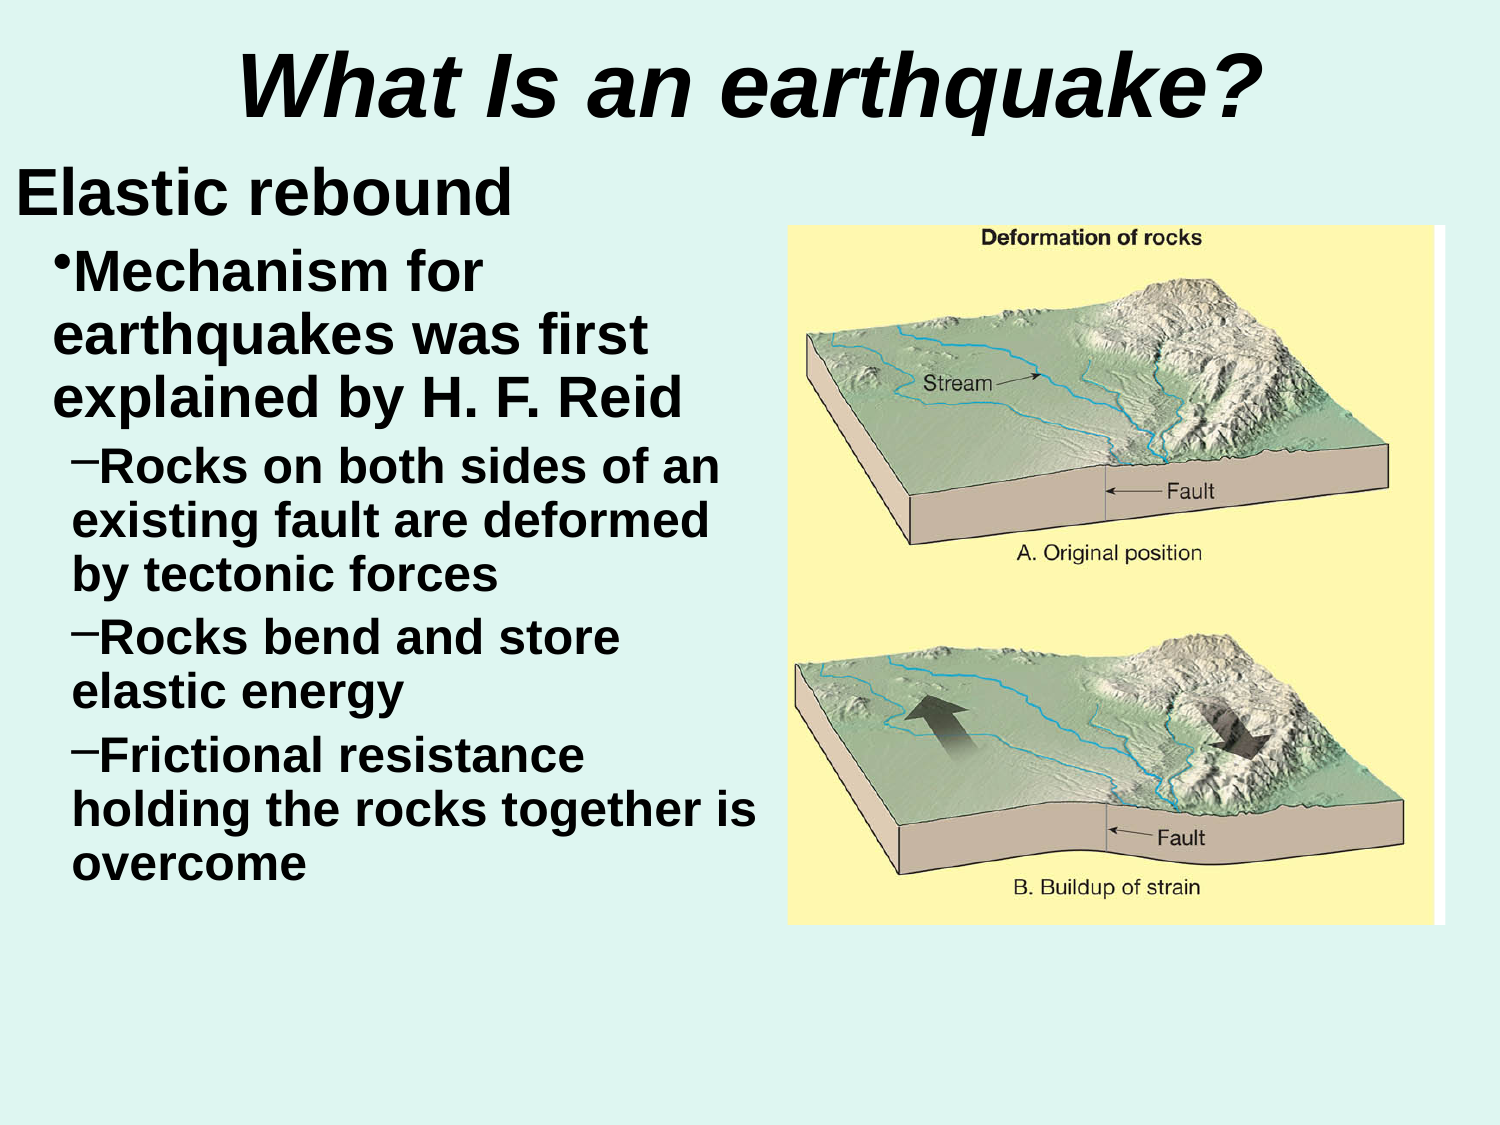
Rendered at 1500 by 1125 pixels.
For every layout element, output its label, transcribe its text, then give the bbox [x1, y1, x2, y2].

picture [787, 224, 1446, 926]
list Elastic rebound Mechanism for earthquakes was first explained by H. F. Reid Rocks on both sides of an existing fault are deformed by tectonic forces Rocks bend and store elastic energy Frictional resistance holding the rocks together is overcome [0, 149, 788, 1003]
title What Is an earthquake? [49, 0, 1376, 163]
